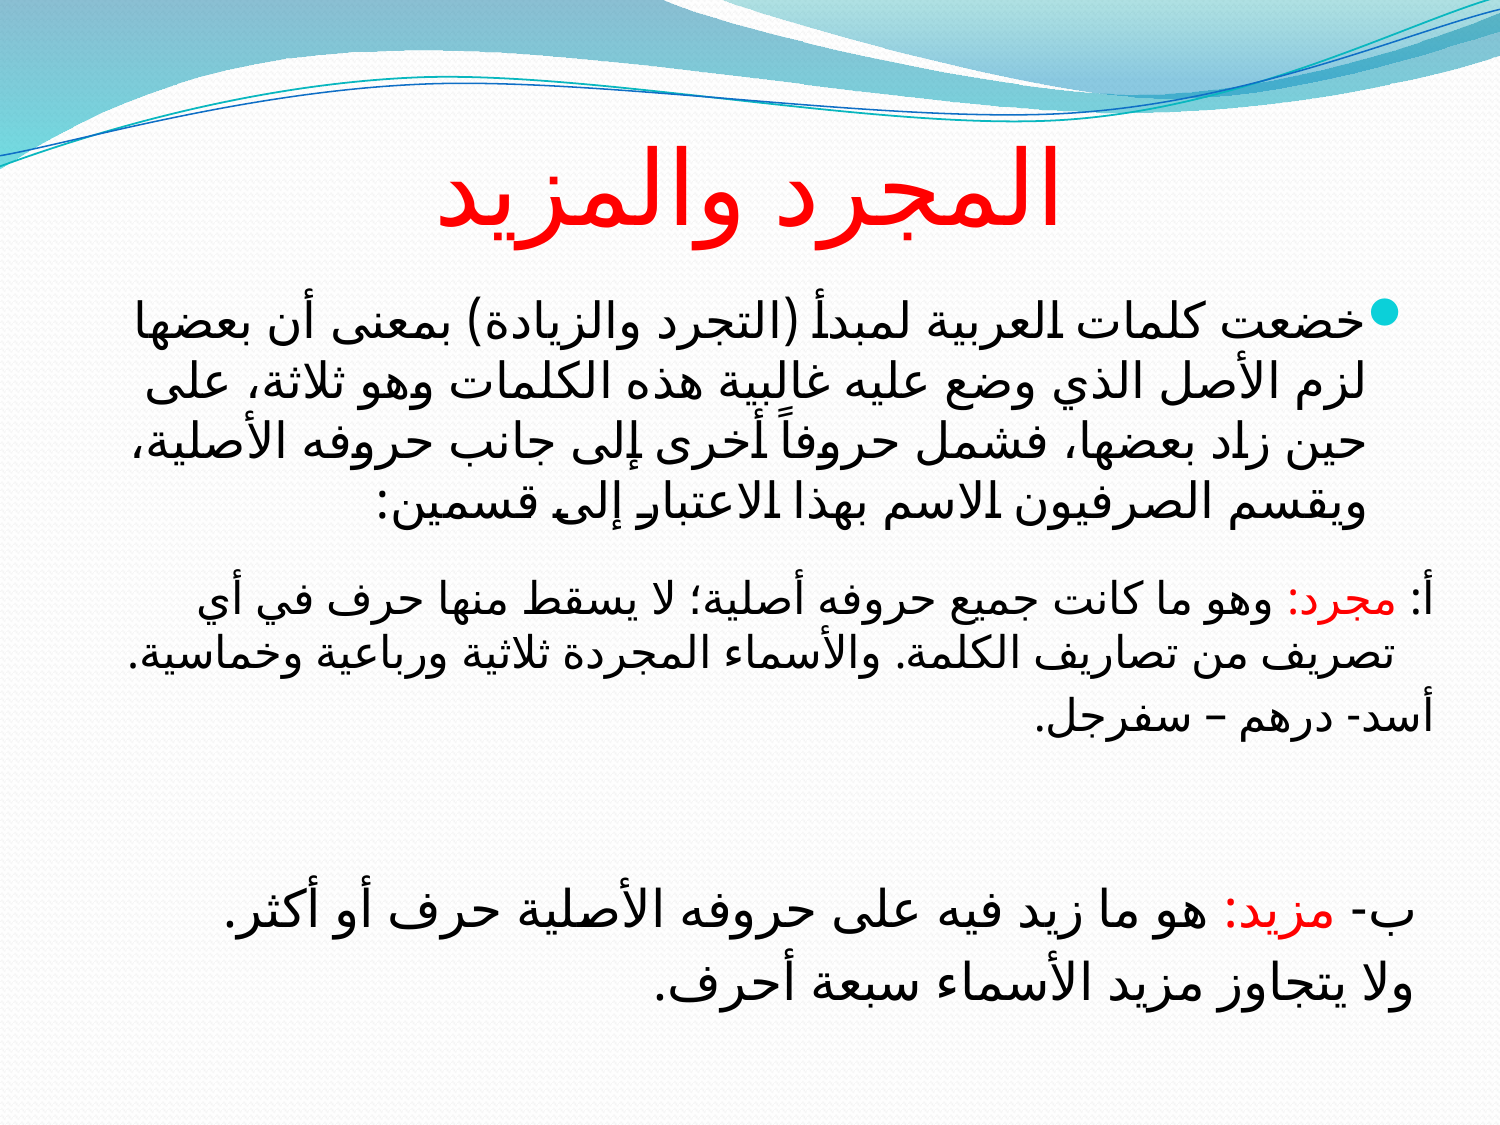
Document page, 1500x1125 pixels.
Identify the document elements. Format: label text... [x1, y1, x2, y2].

list خضعت كلمات العربية لمبدأ (التجرد والزيادة) بمعنى أن بعضها لزم الأصل الذي وضع عليه غالبية هذه الكلمات وهو ثلاثة، على حين زاد بعضها، فشمل حروفاً أخرى إلى جانب حروفه الأصلية، ويقسم الصرفيون الاسم بهذا الاعتبار إلى قسمين: [75, 281, 1425, 574]
title المجرد والمزيد [75, 58, 1425, 247]
text_box أ: مجرد: وهو ما كانت جميع حروفه أصلية؛ لا يسقط منها حرف في أي تصريف من تصاريف الكلمة. والأسماء المجردة ثلاثية ورباعية وخماسية. أسد- درهم – سفرجل. [99, 562, 1450, 796]
text_box ب- مزيد: هو ما زيد فيه على حروفه الأصلية حرف أو أكثر. ولا يتجاوز مزيد الأسماء سبعة أحرف. [81, 868, 1432, 1020]
